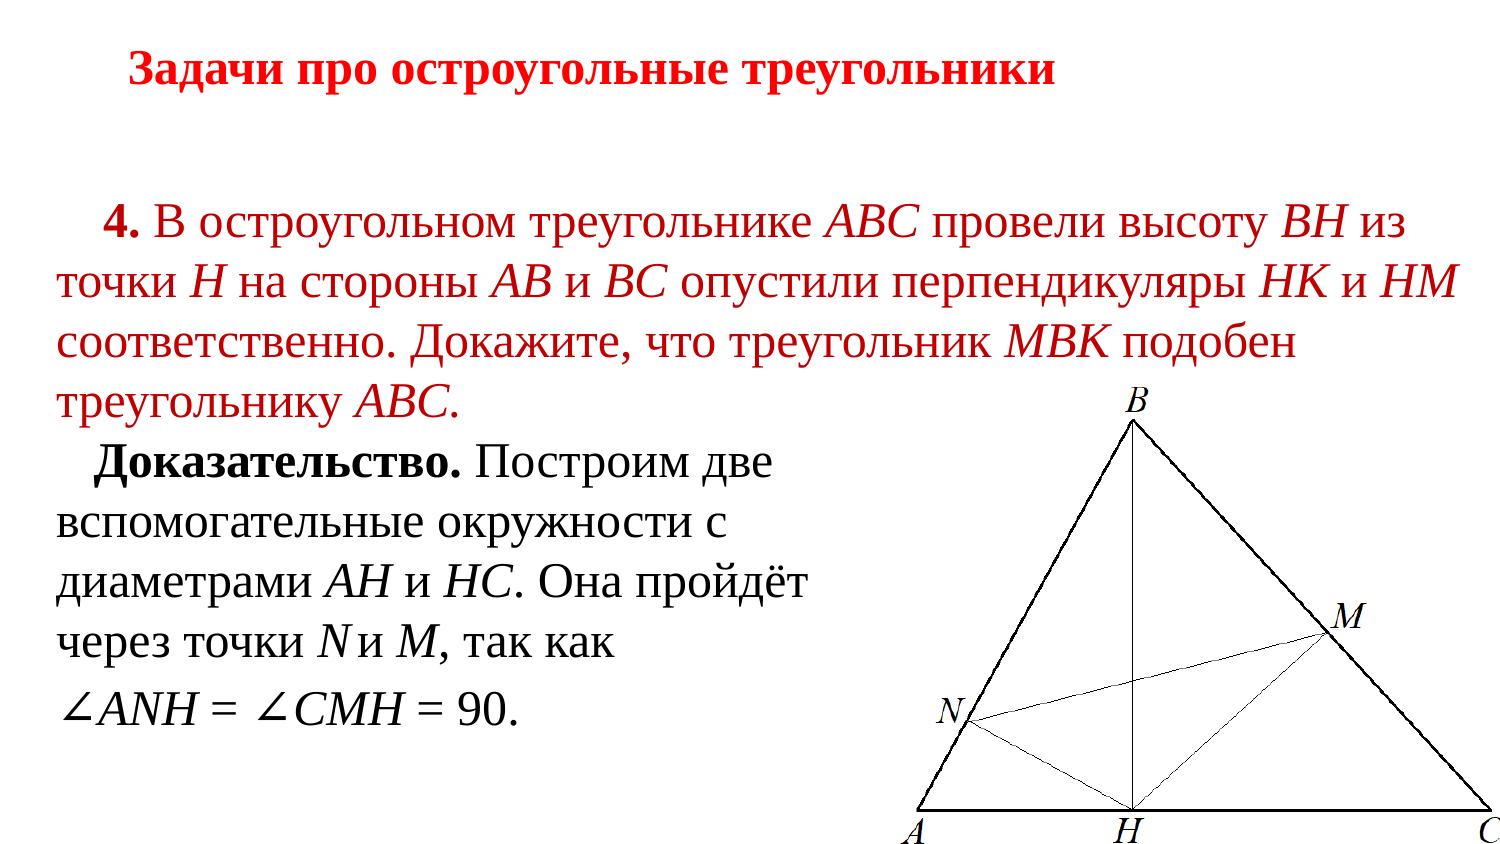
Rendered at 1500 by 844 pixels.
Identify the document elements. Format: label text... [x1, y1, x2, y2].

subtitle [41, 150, 1471, 800]
title Задачи про остроугольные треугольники [112, 32, 1376, 103]
picture [900, 379, 1500, 844]
